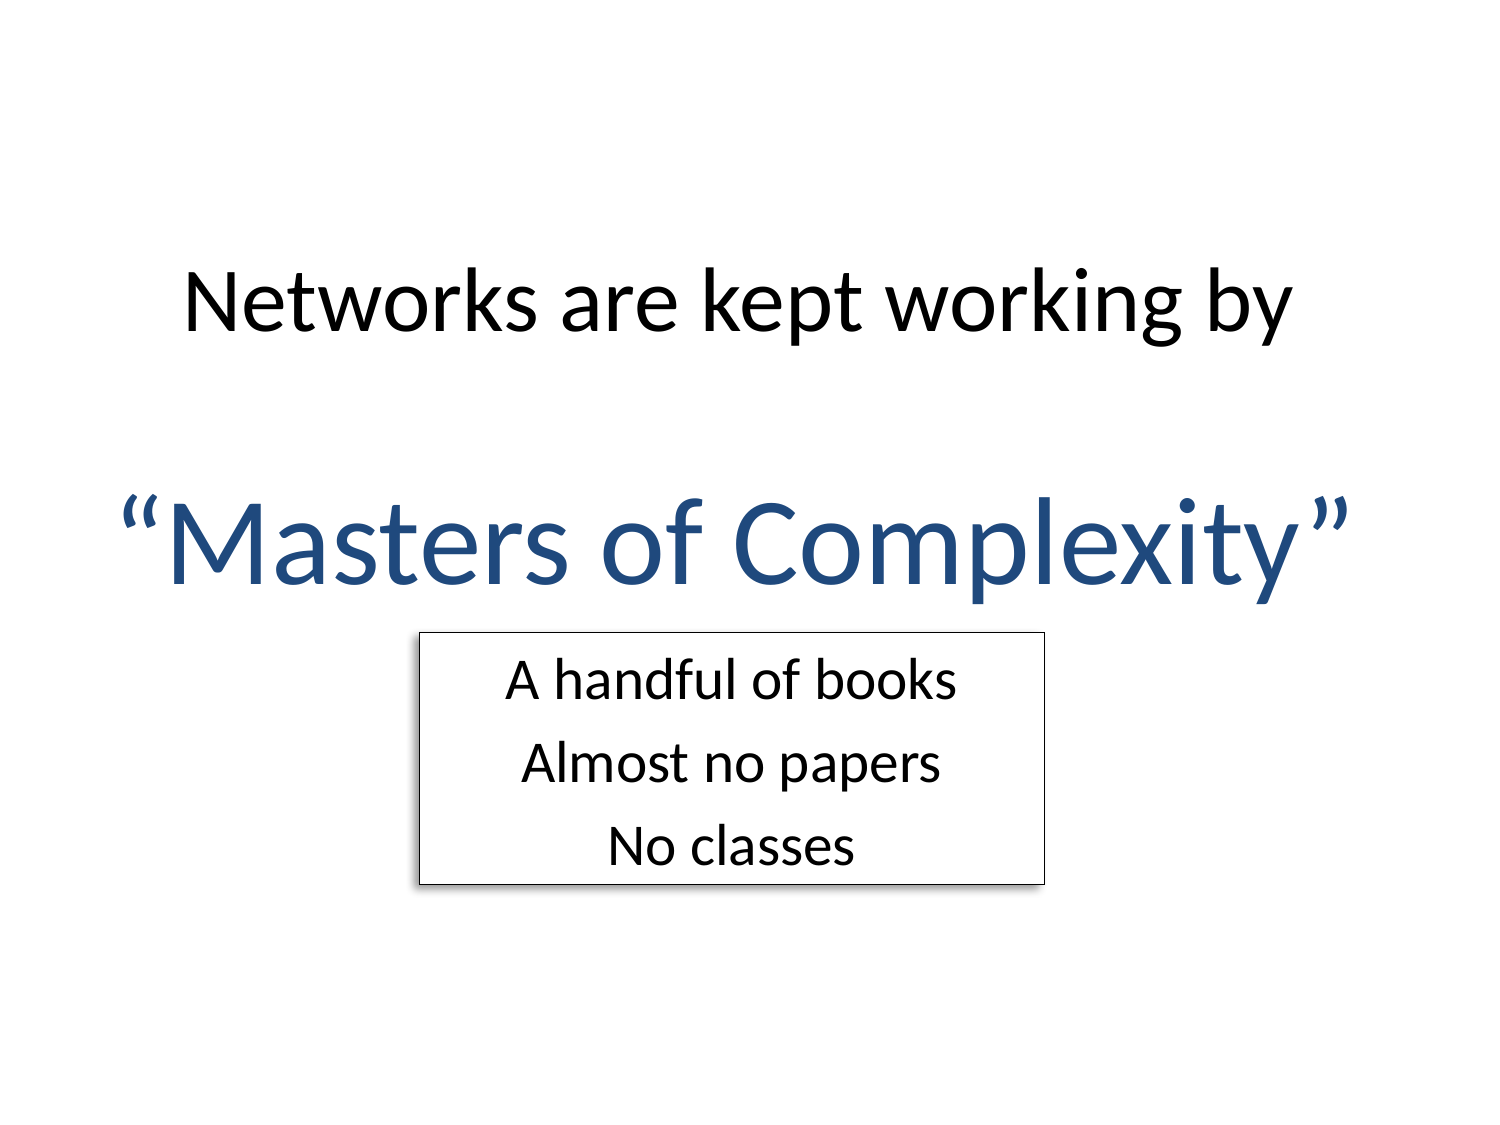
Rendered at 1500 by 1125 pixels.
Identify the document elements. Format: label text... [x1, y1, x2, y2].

text_box A handful of books Almost no papers No classes [419, 632, 1045, 885]
title Networks are kept working by “Masters of Complexity” [68, 84, 1430, 875]
